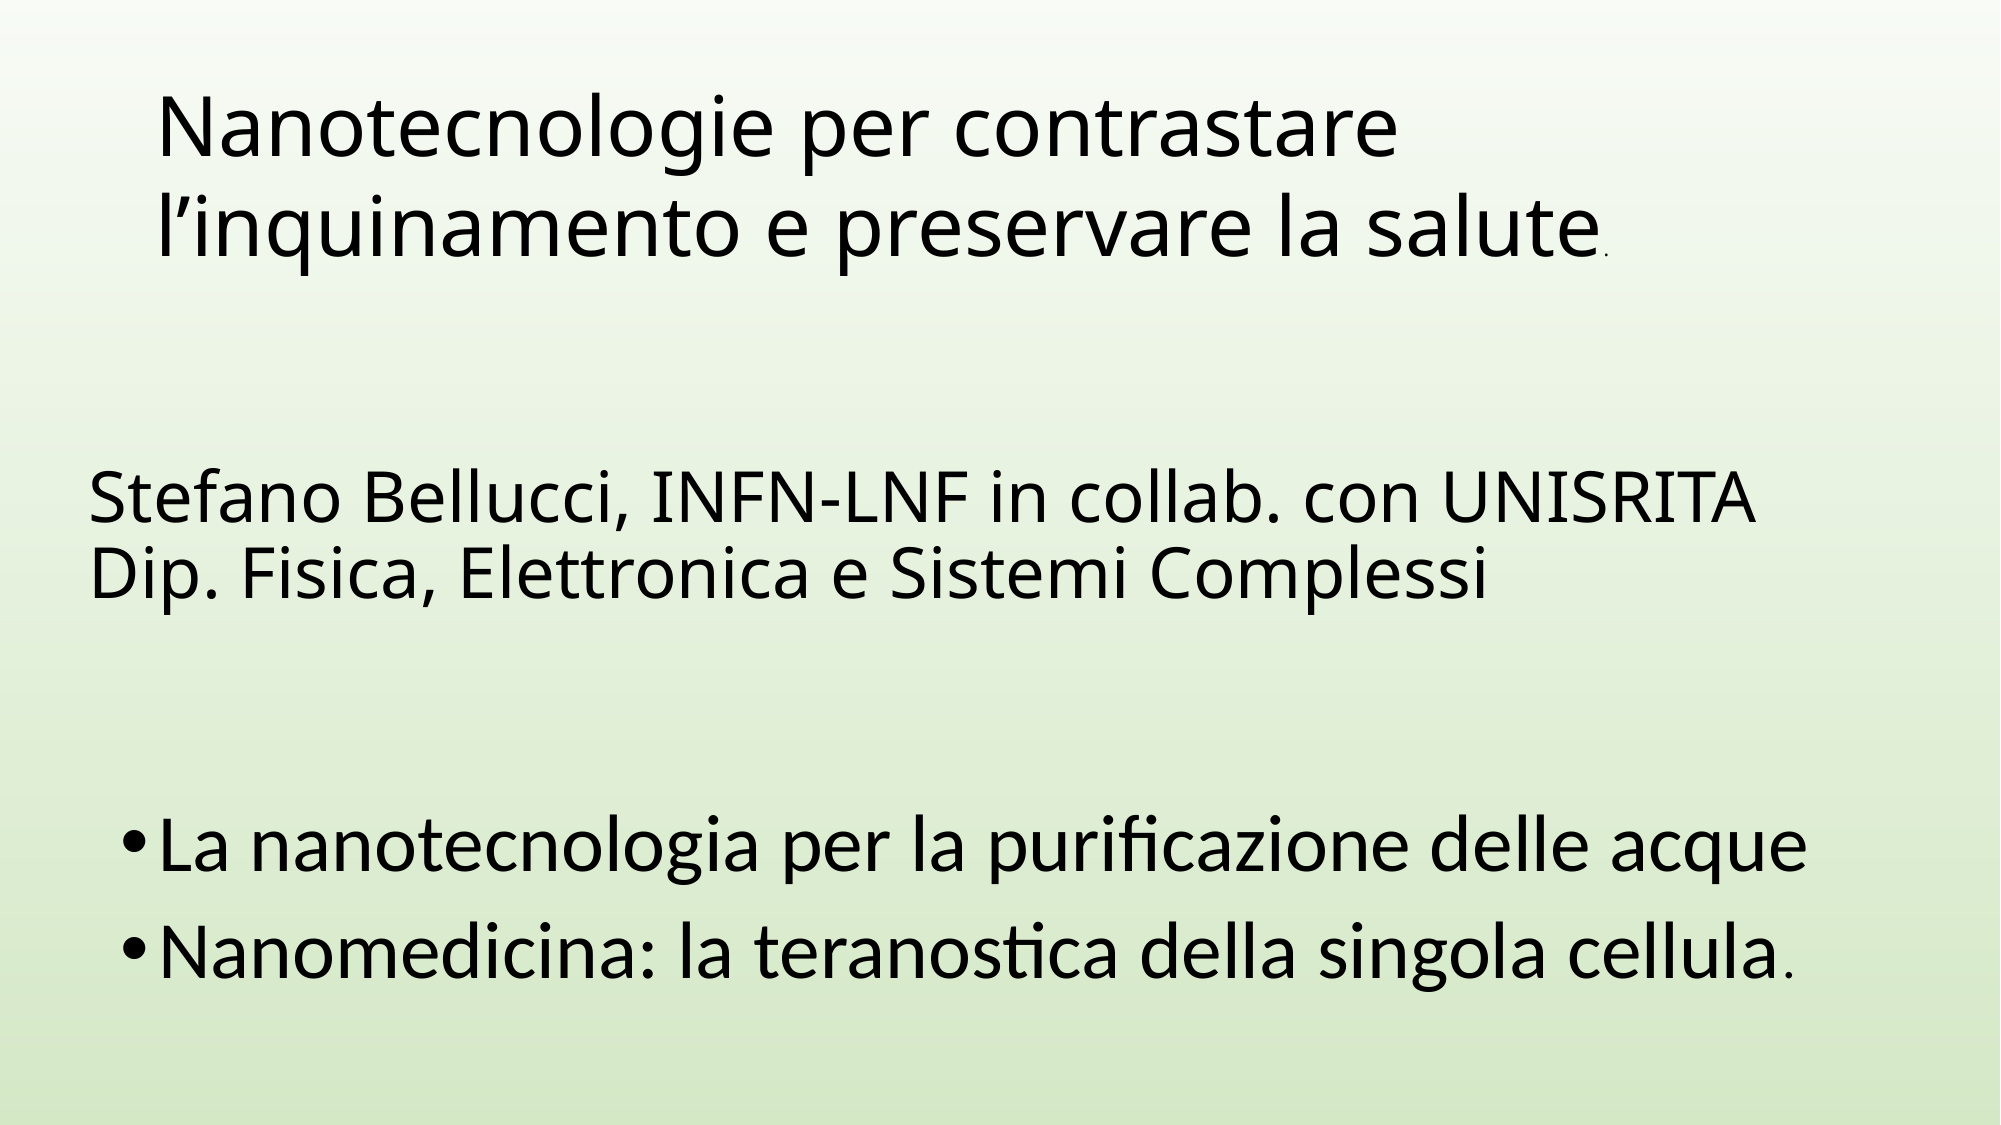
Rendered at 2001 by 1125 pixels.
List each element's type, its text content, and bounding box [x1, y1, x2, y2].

list La nanotecnologia per la purificazione delle acque Nanomedicina: la teranostica della singola cellula. [105, 793, 1831, 1016]
text_box Nanotecnologie per contrastare l’inquinamento e preservare la salute. [140, 65, 1825, 281]
title Stefano Bellucci, INFN-LNF in collab. con UNISRITA Dip. Fisica, Elettronica e Sistemi Complessi [74, 429, 1799, 647]
